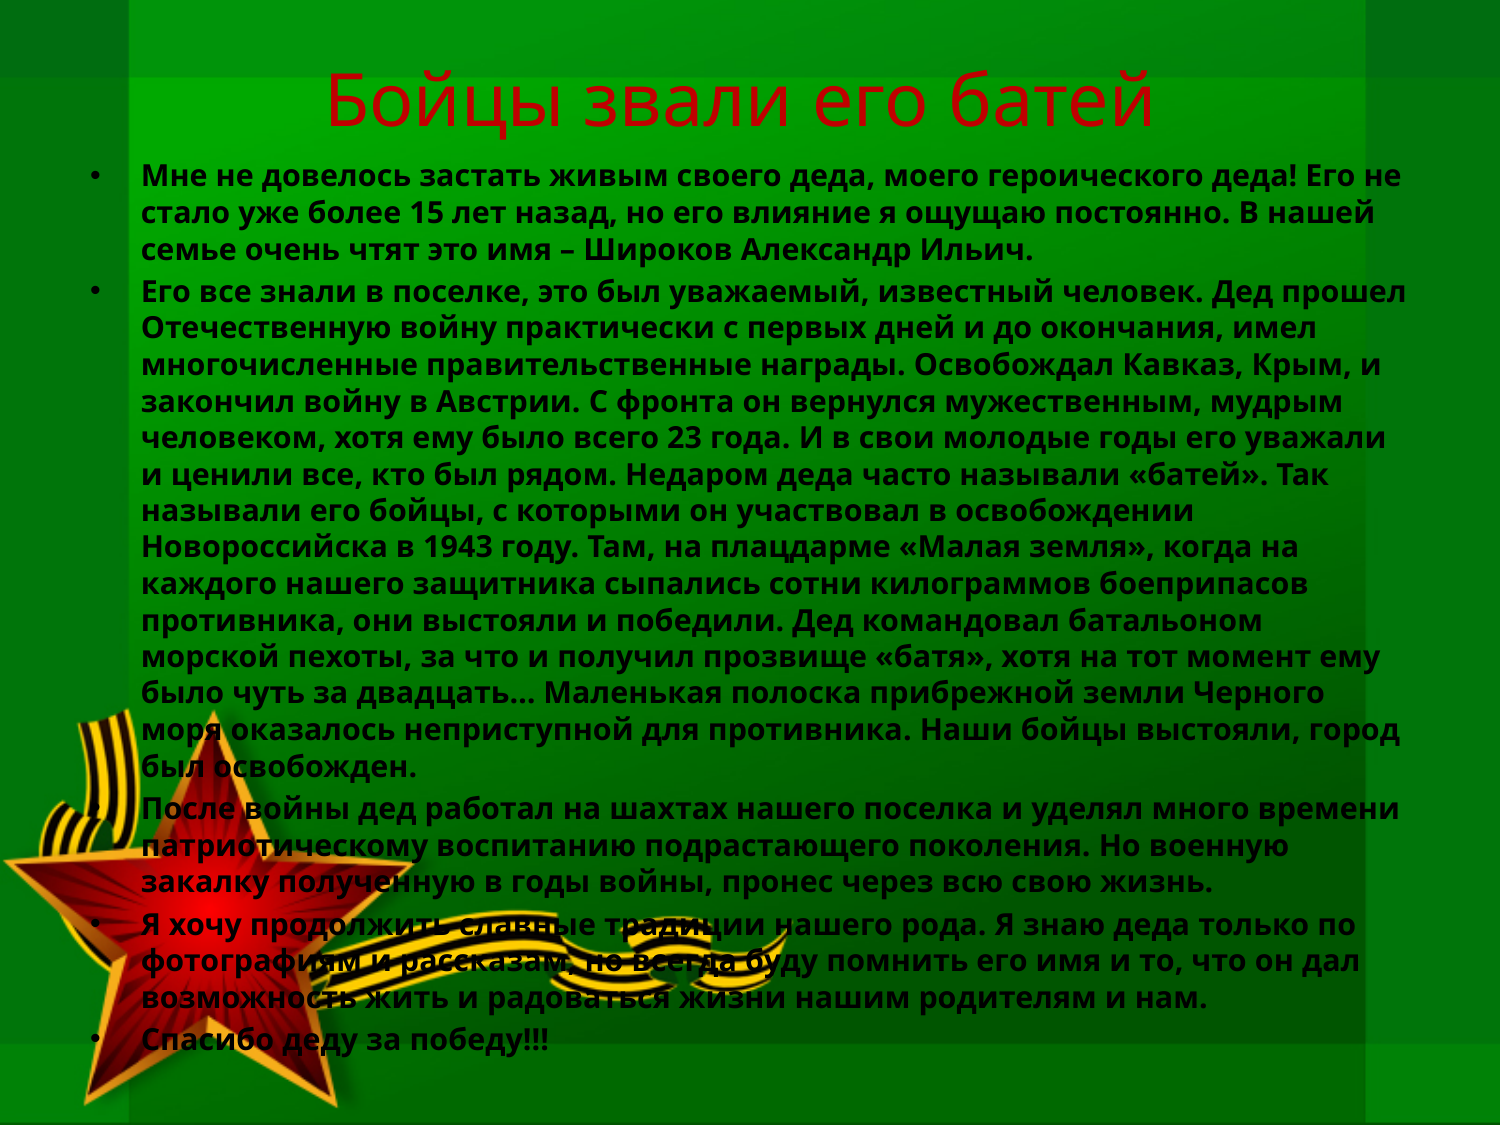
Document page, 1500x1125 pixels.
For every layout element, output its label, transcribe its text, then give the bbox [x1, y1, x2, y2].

title Бойцы звали его батей [75, 45, 1425, 149]
list Мне не довелось застать живым своего деда, моего героического деда! Его не стало уже более 15 лет назад, но его влияние я ощущаю постоянно. В нашей семье очень чтят это имя – Широков Александр Ильич. Его все знали в поселке, это был уважаемый, известный человек. Дед прошел Отечественную войну практически с первых дней и до окончания, имел многочисленные правительственные награды. Освобождал Кавказ, Крым, и закончил войну в Австрии. С фронта он вернулся мужественным, мудрым человеком, хотя ему было всего 23 года. И в свои молодые годы его уважали и ценили все, кто был рядом. Недаром деда часто называли «батей». Так называли его бойцы, с которыми он участвовал в освобождении Новороссийска в 1943 году. Там, на плацдарме «Малая земля», когда на каждого нашего защитника сыпались сотни килограммов боеприпасов противника, они выстояли и победили. Дед командовал батальоном морской пехоты, за что и получил прозвище «батя», хотя на тот момент ему было чуть за двадцать… Маленькая полоска прибрежной земли Черного моря оказалось неприступной для противника. Наши бойцы выстояли, город был освобожден. После войны дед работал на шахтах нашего поселка и уделял много времени патриотическому воспитанию подрастающего поколения. Но военную закалку полученную в годы войны, пронес через всю свою жизнь. Я хочу продолжить славные традиции нашего рода. Я знаю деда только по фотографиям и рассказам, но всегда буду помнить его имя и то, что он дал возможность жить и радоваться жизни нашим родителям и нам. Спасибо деду за победу!!! [75, 149, 1425, 1071]
picture [0, 0, 1500, 1125]
